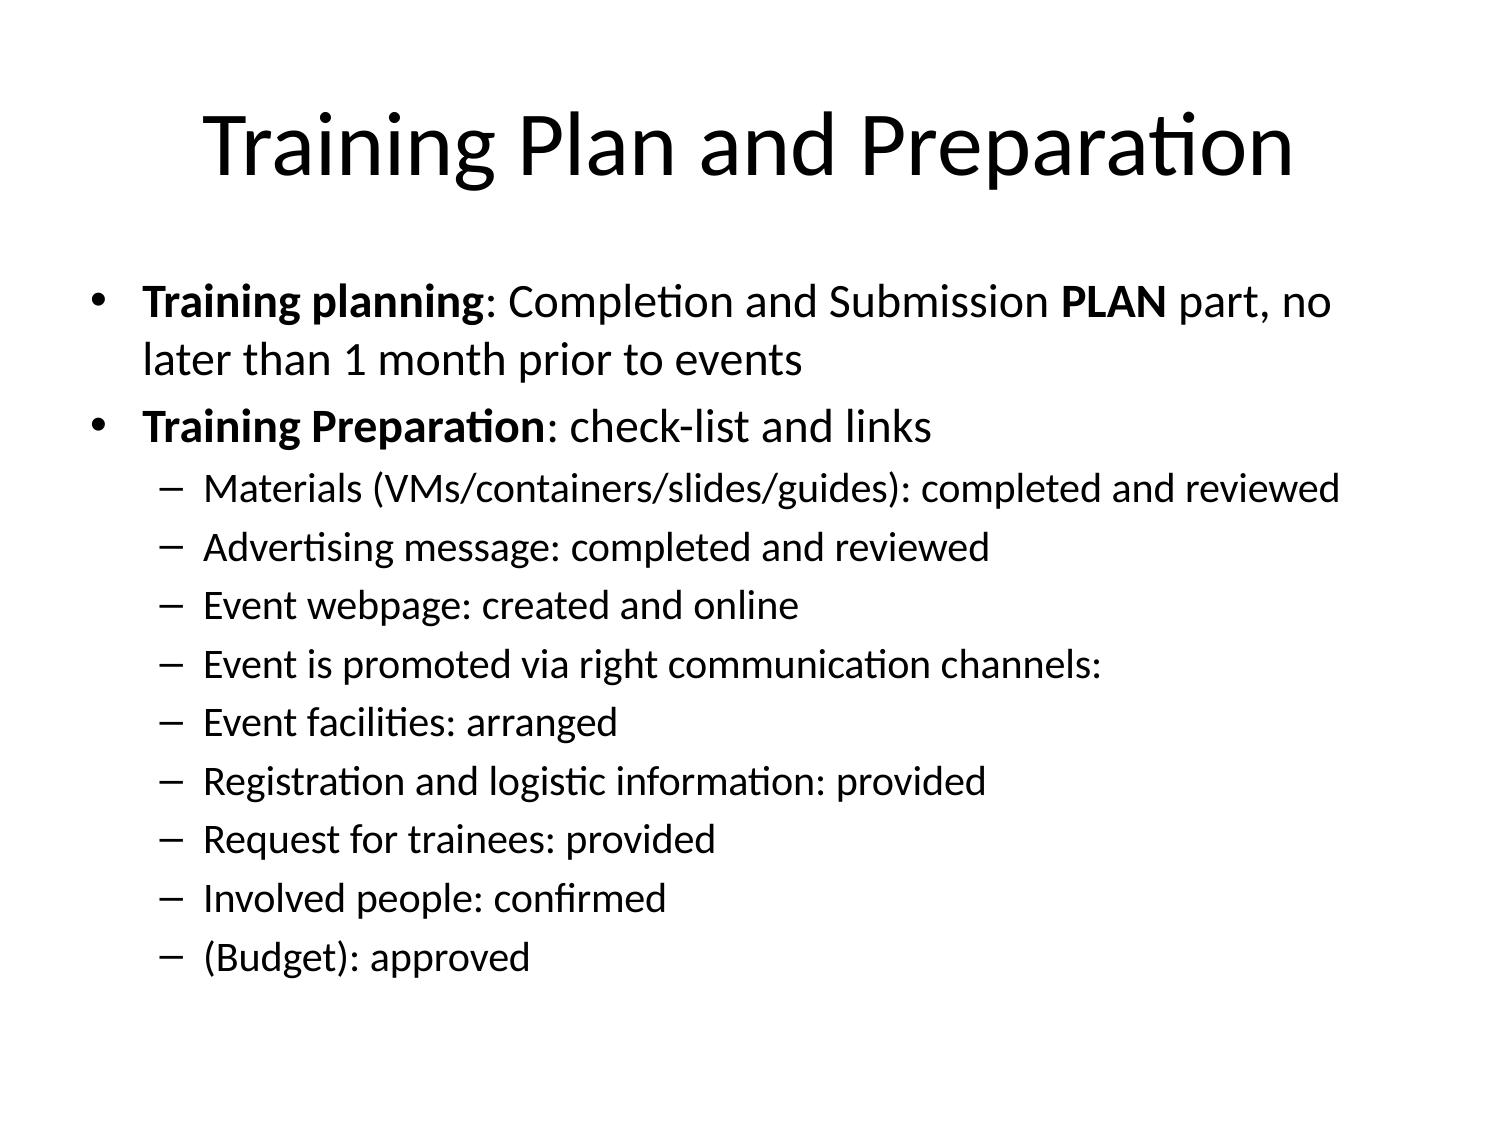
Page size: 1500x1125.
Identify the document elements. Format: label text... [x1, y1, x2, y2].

title Training Plan and Preparation [75, 45, 1425, 233]
list Training planning: Completion and Submission PLAN part, no later than 1 month prior to events Training Preparation: check-list and links Materials (VMs/containers/slides/guides): completed and reviewed Advertising message: completed and reviewed Event webpage: created and online Event is promoted via right communication channels: Event facilities: arranged Registration and logistic information: provided Request for trainees: provided Involved people: confirmed (Budget): approved [75, 262, 1425, 1005]
